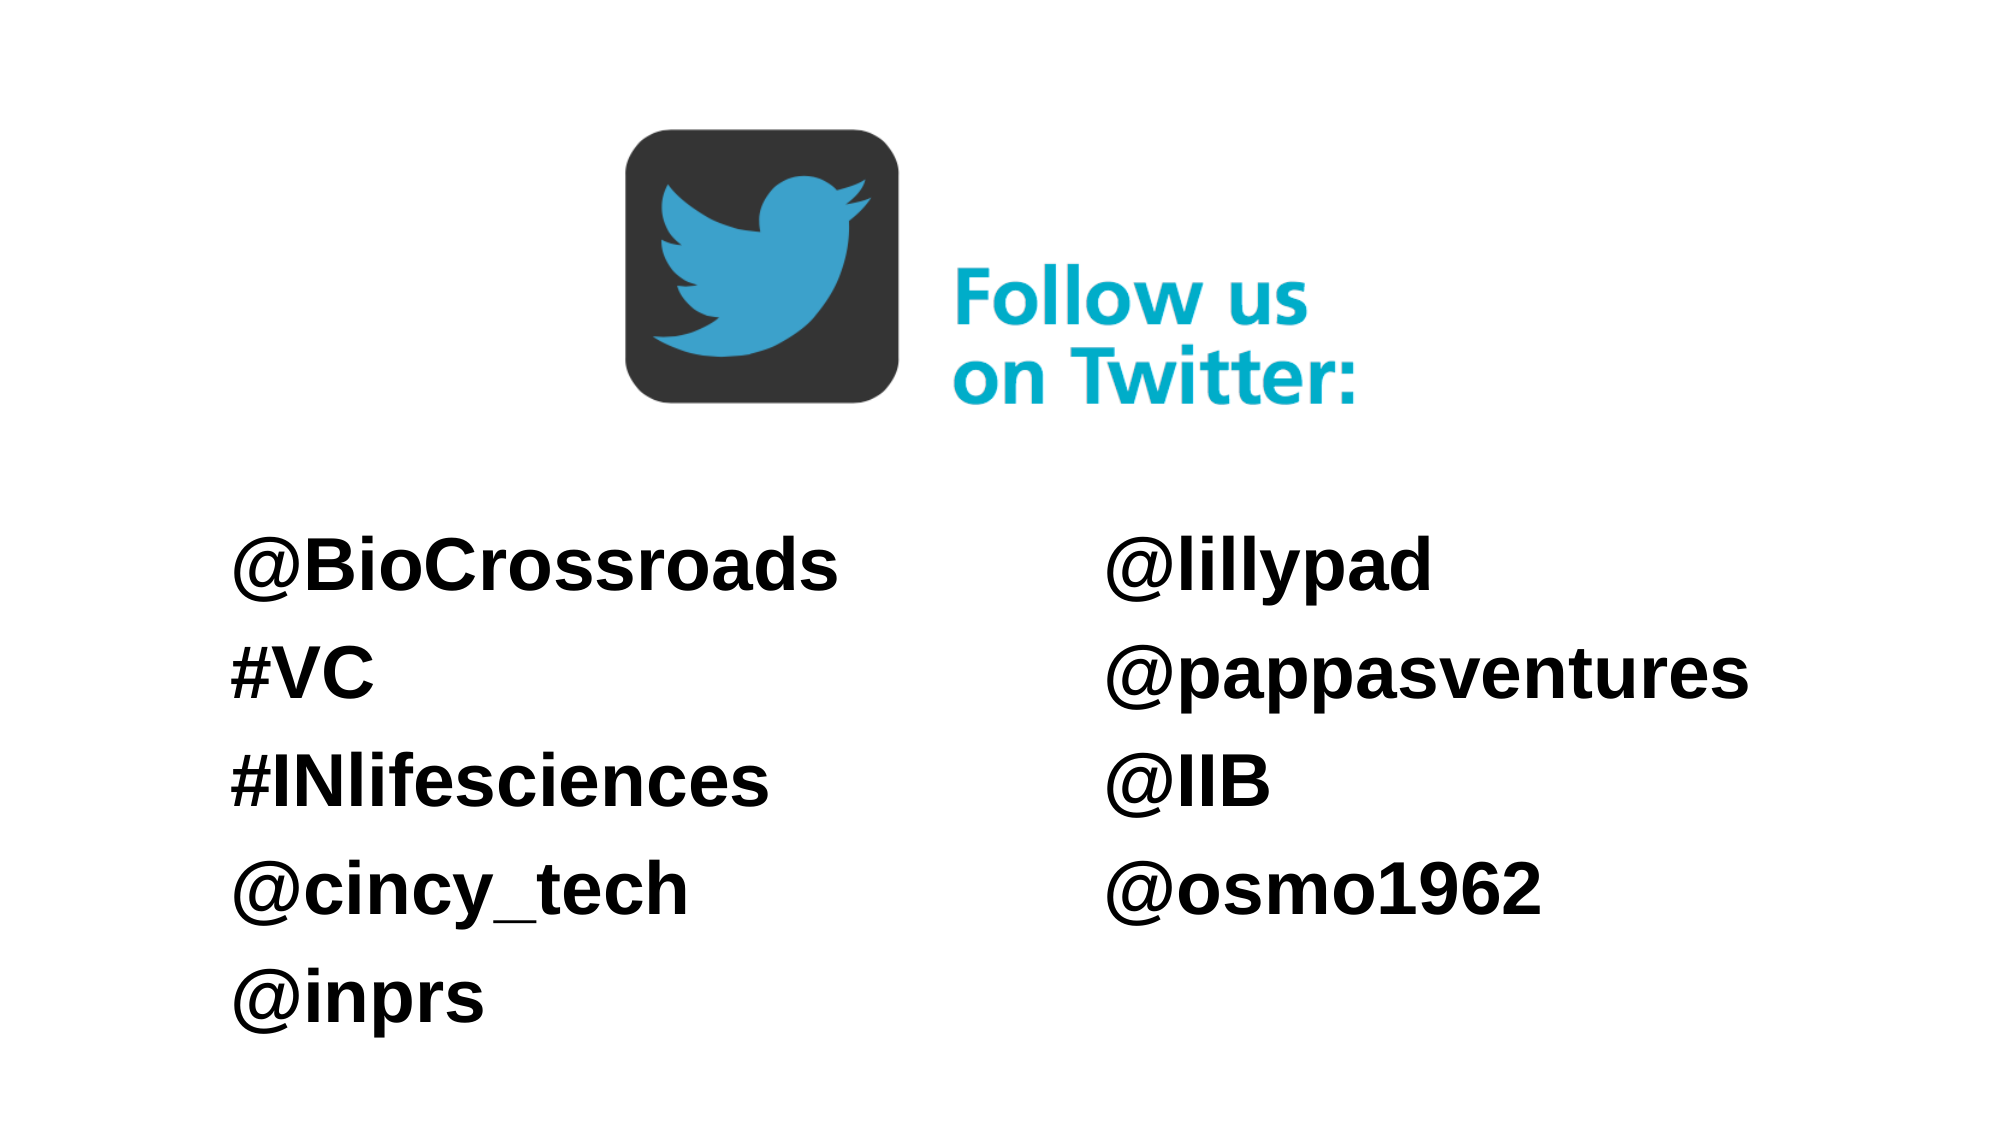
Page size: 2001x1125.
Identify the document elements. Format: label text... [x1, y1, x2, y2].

text_box @BioCrossroads #VC #INlifesciences @cincy_tech @inprs [215, 490, 1009, 1045]
text_box @lillypad @pappasventures @IIB @osmo1962 [1089, 490, 1828, 937]
picture [611, 103, 1389, 458]
